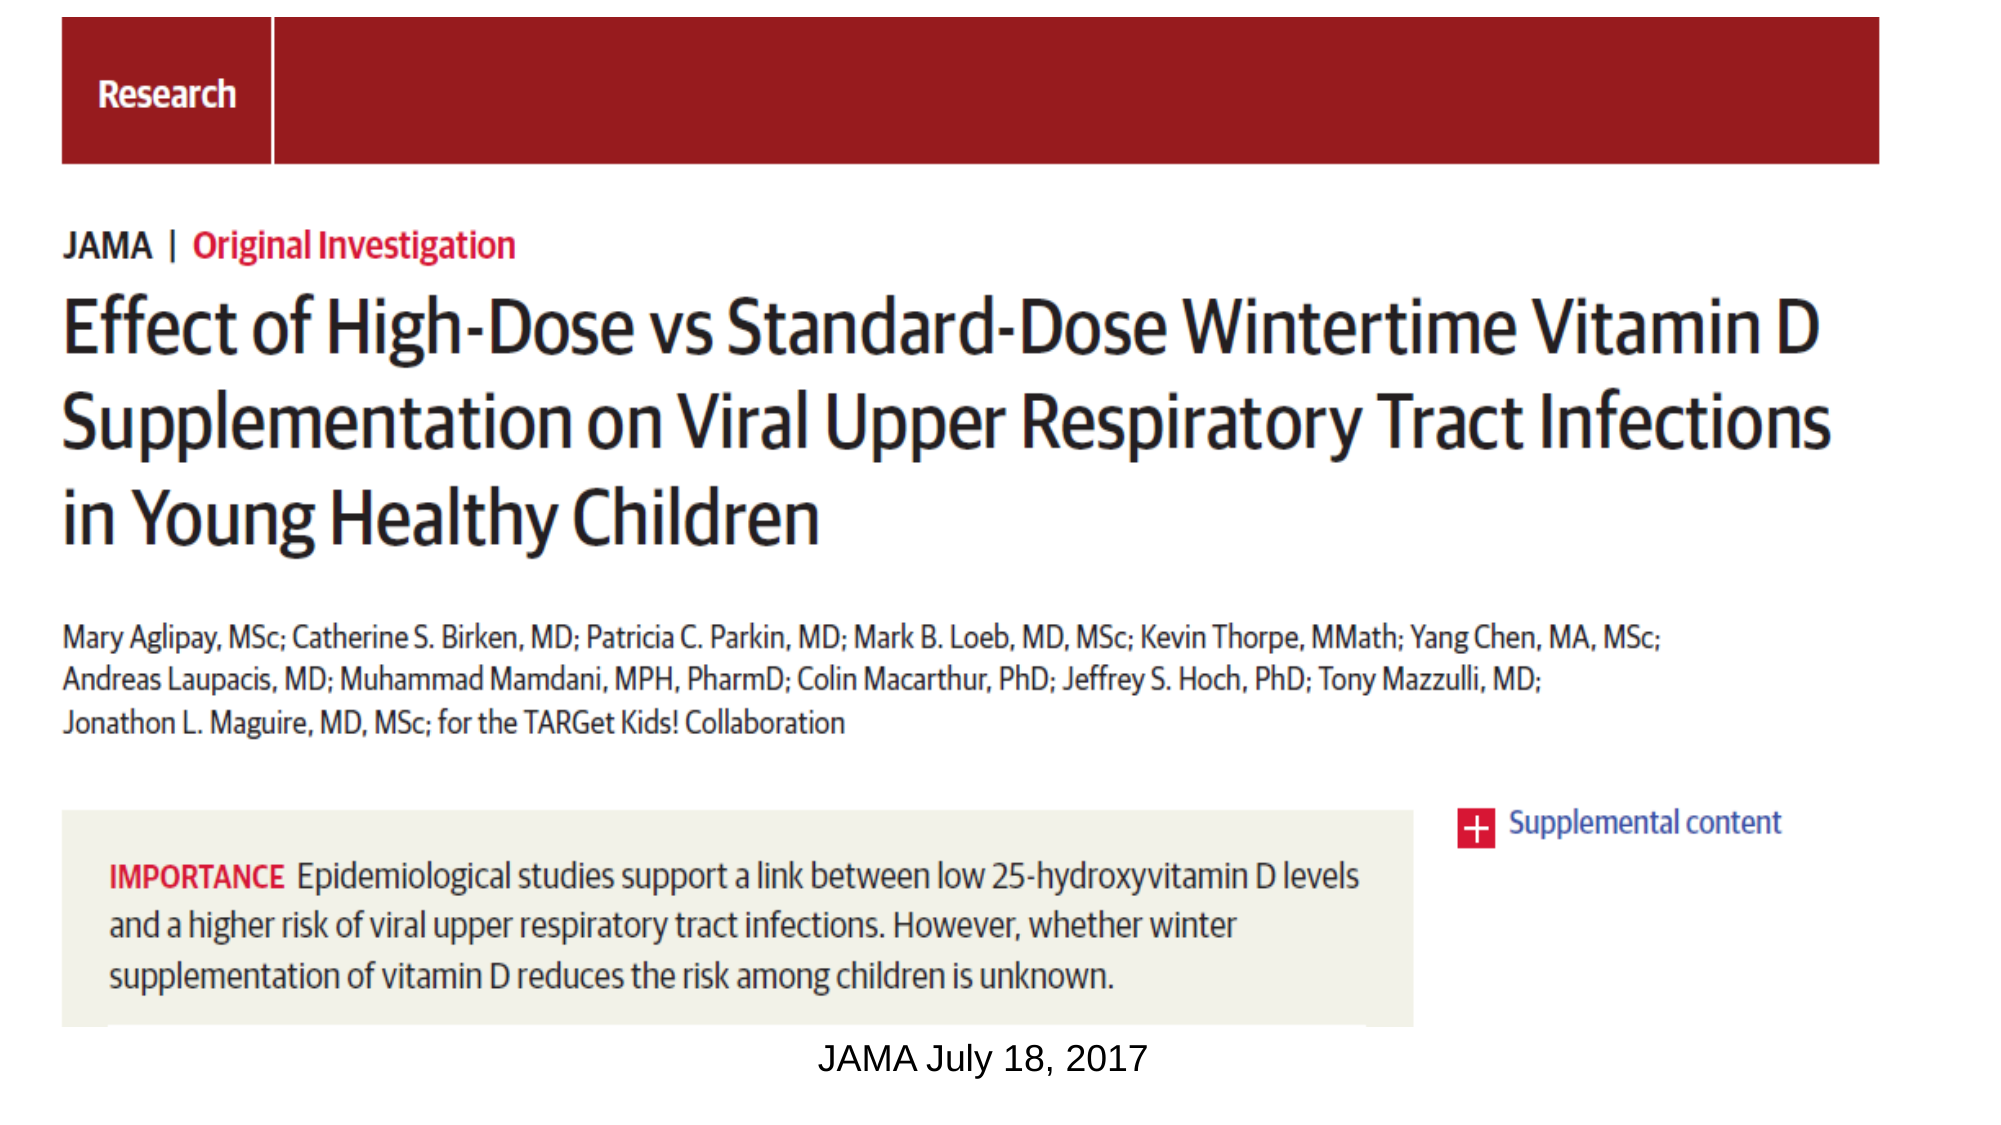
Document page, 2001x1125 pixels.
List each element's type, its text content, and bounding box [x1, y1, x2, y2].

picture [59, 17, 1891, 1027]
text_box JAMA July 18, 2017 [803, 1027, 1332, 1087]
